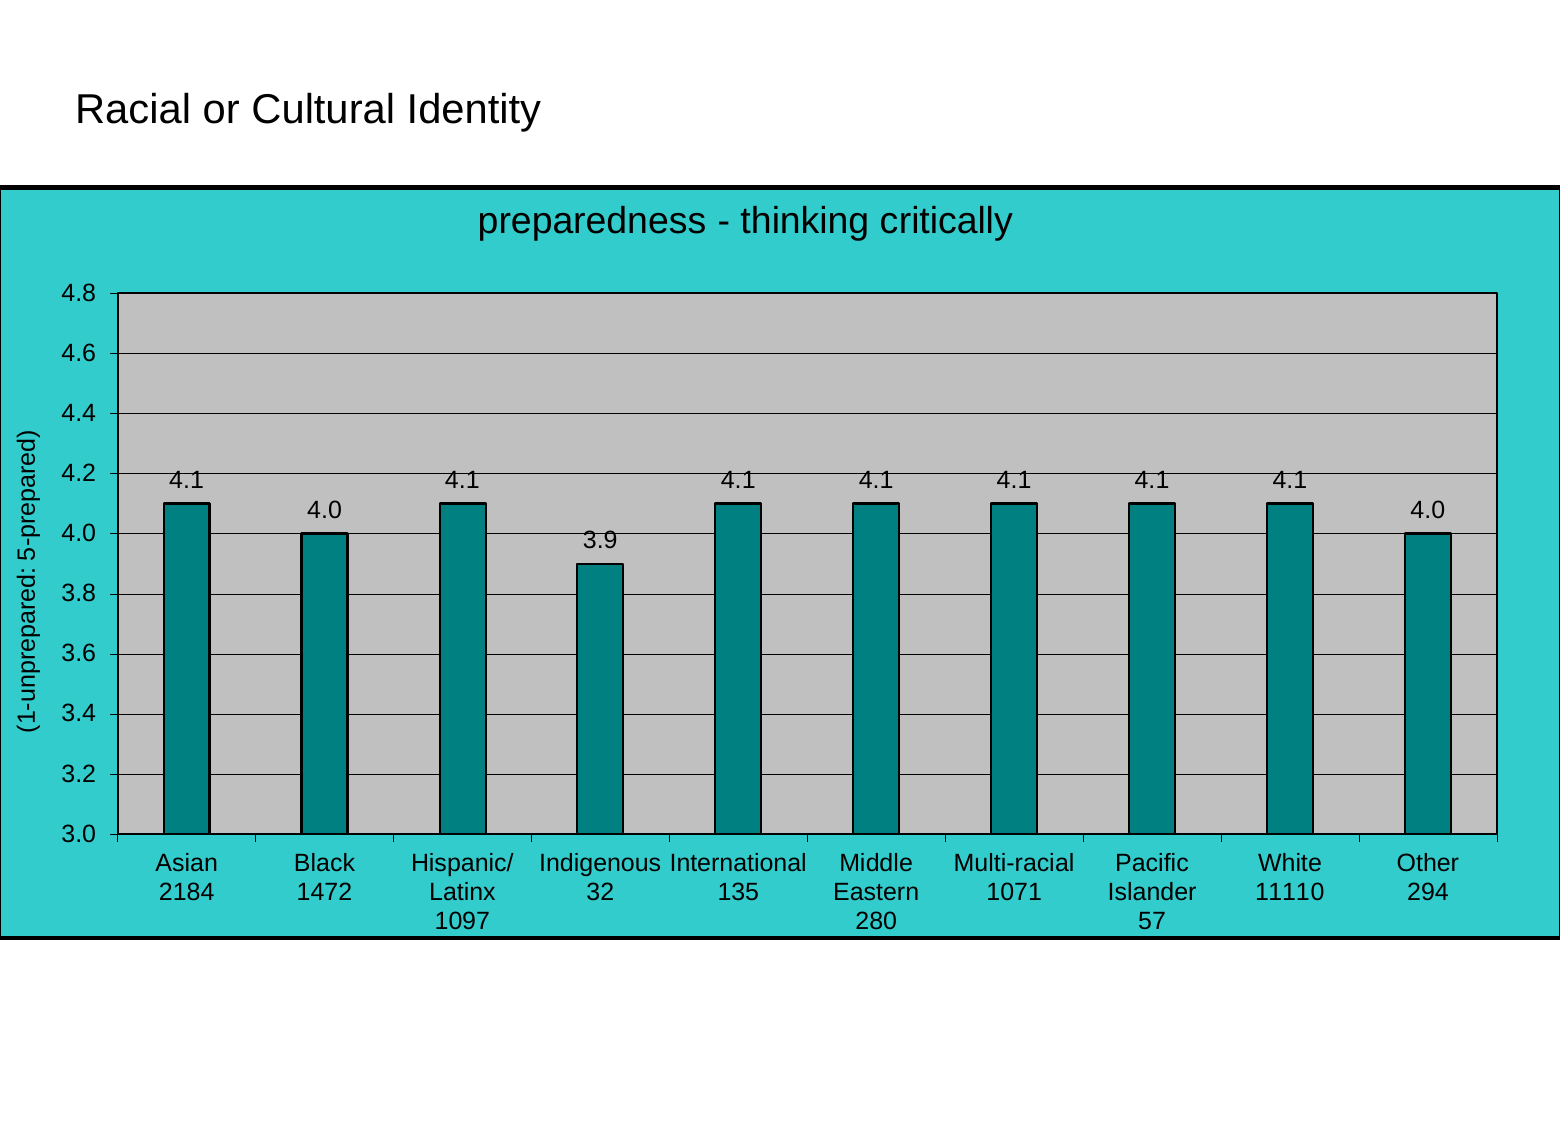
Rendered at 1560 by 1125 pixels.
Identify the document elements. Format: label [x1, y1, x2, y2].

picture [0, 185, 1560, 940]
